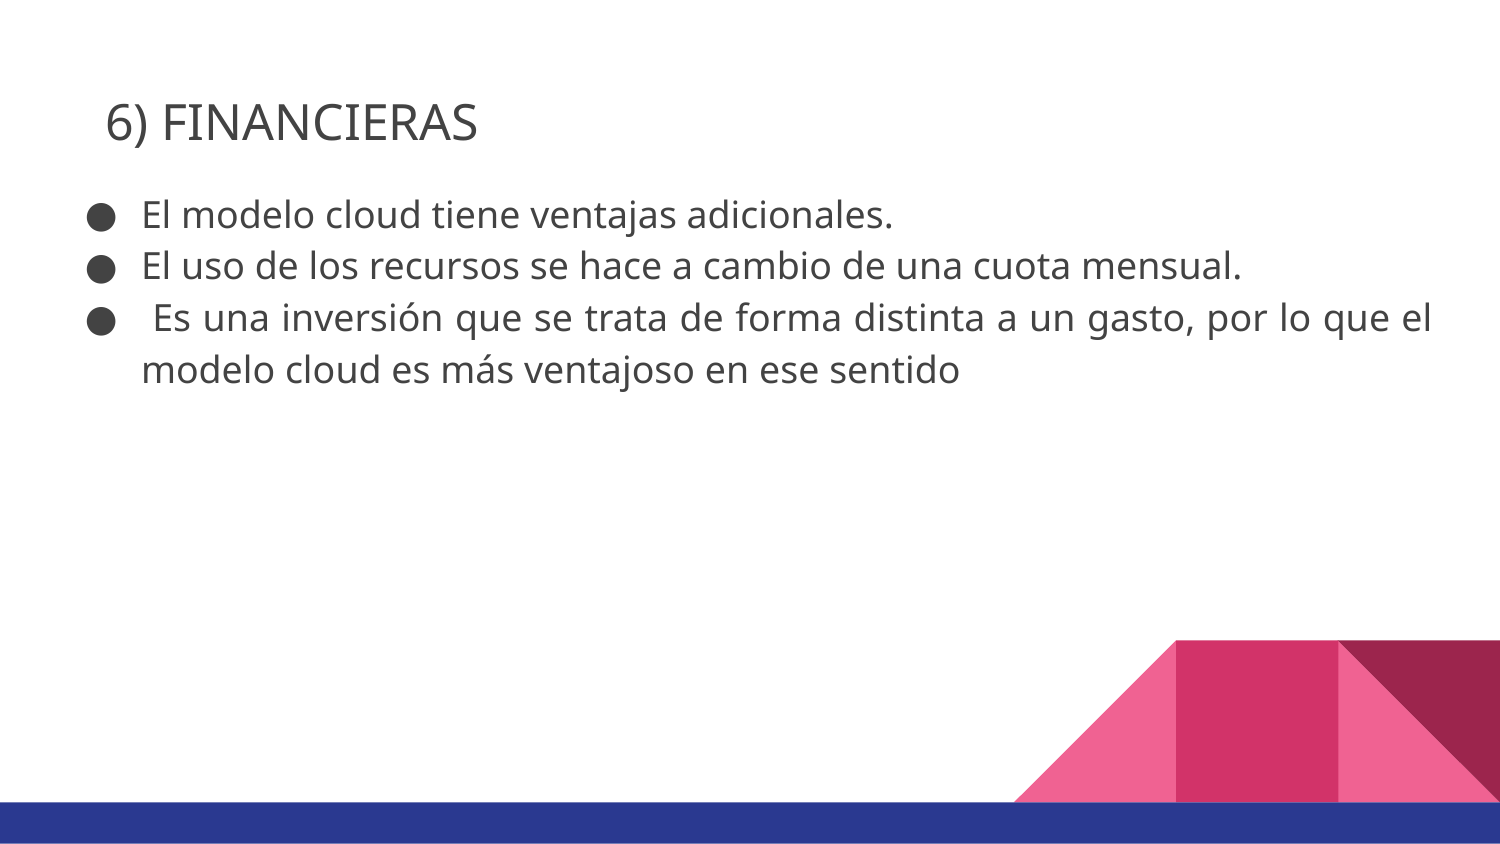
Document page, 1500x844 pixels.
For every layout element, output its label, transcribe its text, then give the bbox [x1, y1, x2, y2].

list 6) FINANCIERAS El modelo cloud tiene ventajas adicionales. El uso de los recursos se hace a cambio de una cuota mensual. Es una inversión que se trata de forma distinta a un gasto, por lo que el modelo cloud es más ventajoso en ese sentido [51, 66, 1449, 750]
